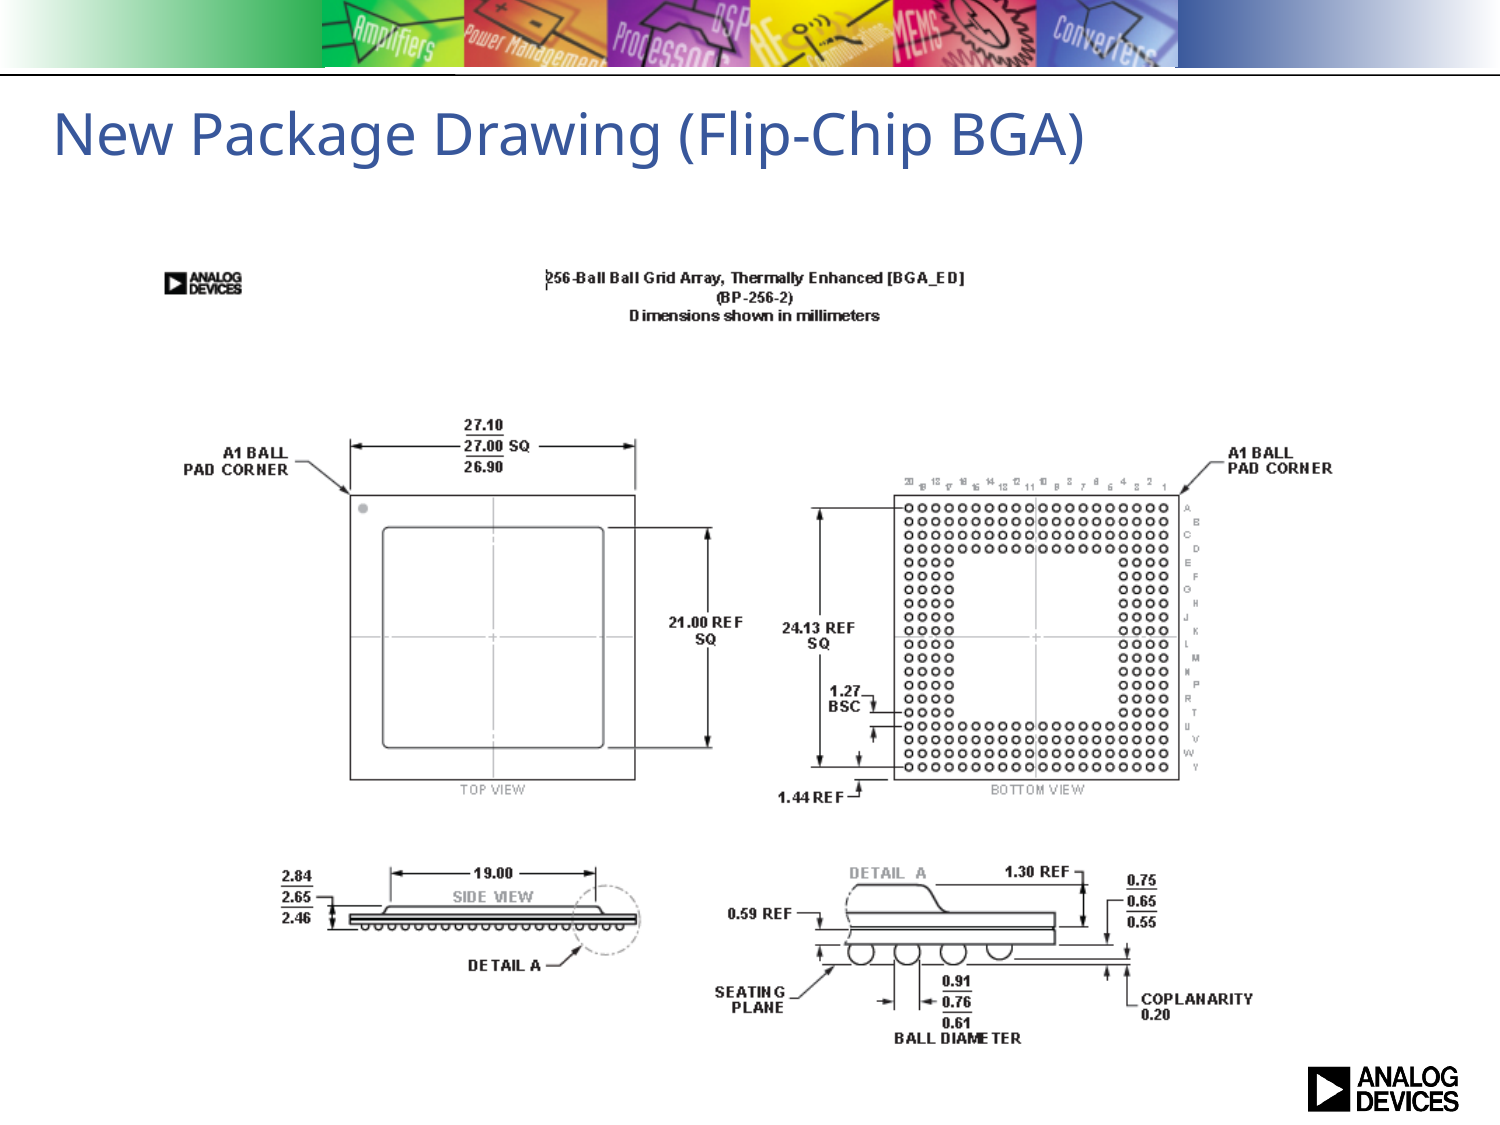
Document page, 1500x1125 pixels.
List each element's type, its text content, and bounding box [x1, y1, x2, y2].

picture [155, 253, 1348, 1059]
picture [1308, 1066, 1459, 1112]
title New Package Drawing (Flip-Chip BGA) [44, 89, 1455, 240]
picture [322, 0, 1178, 67]
